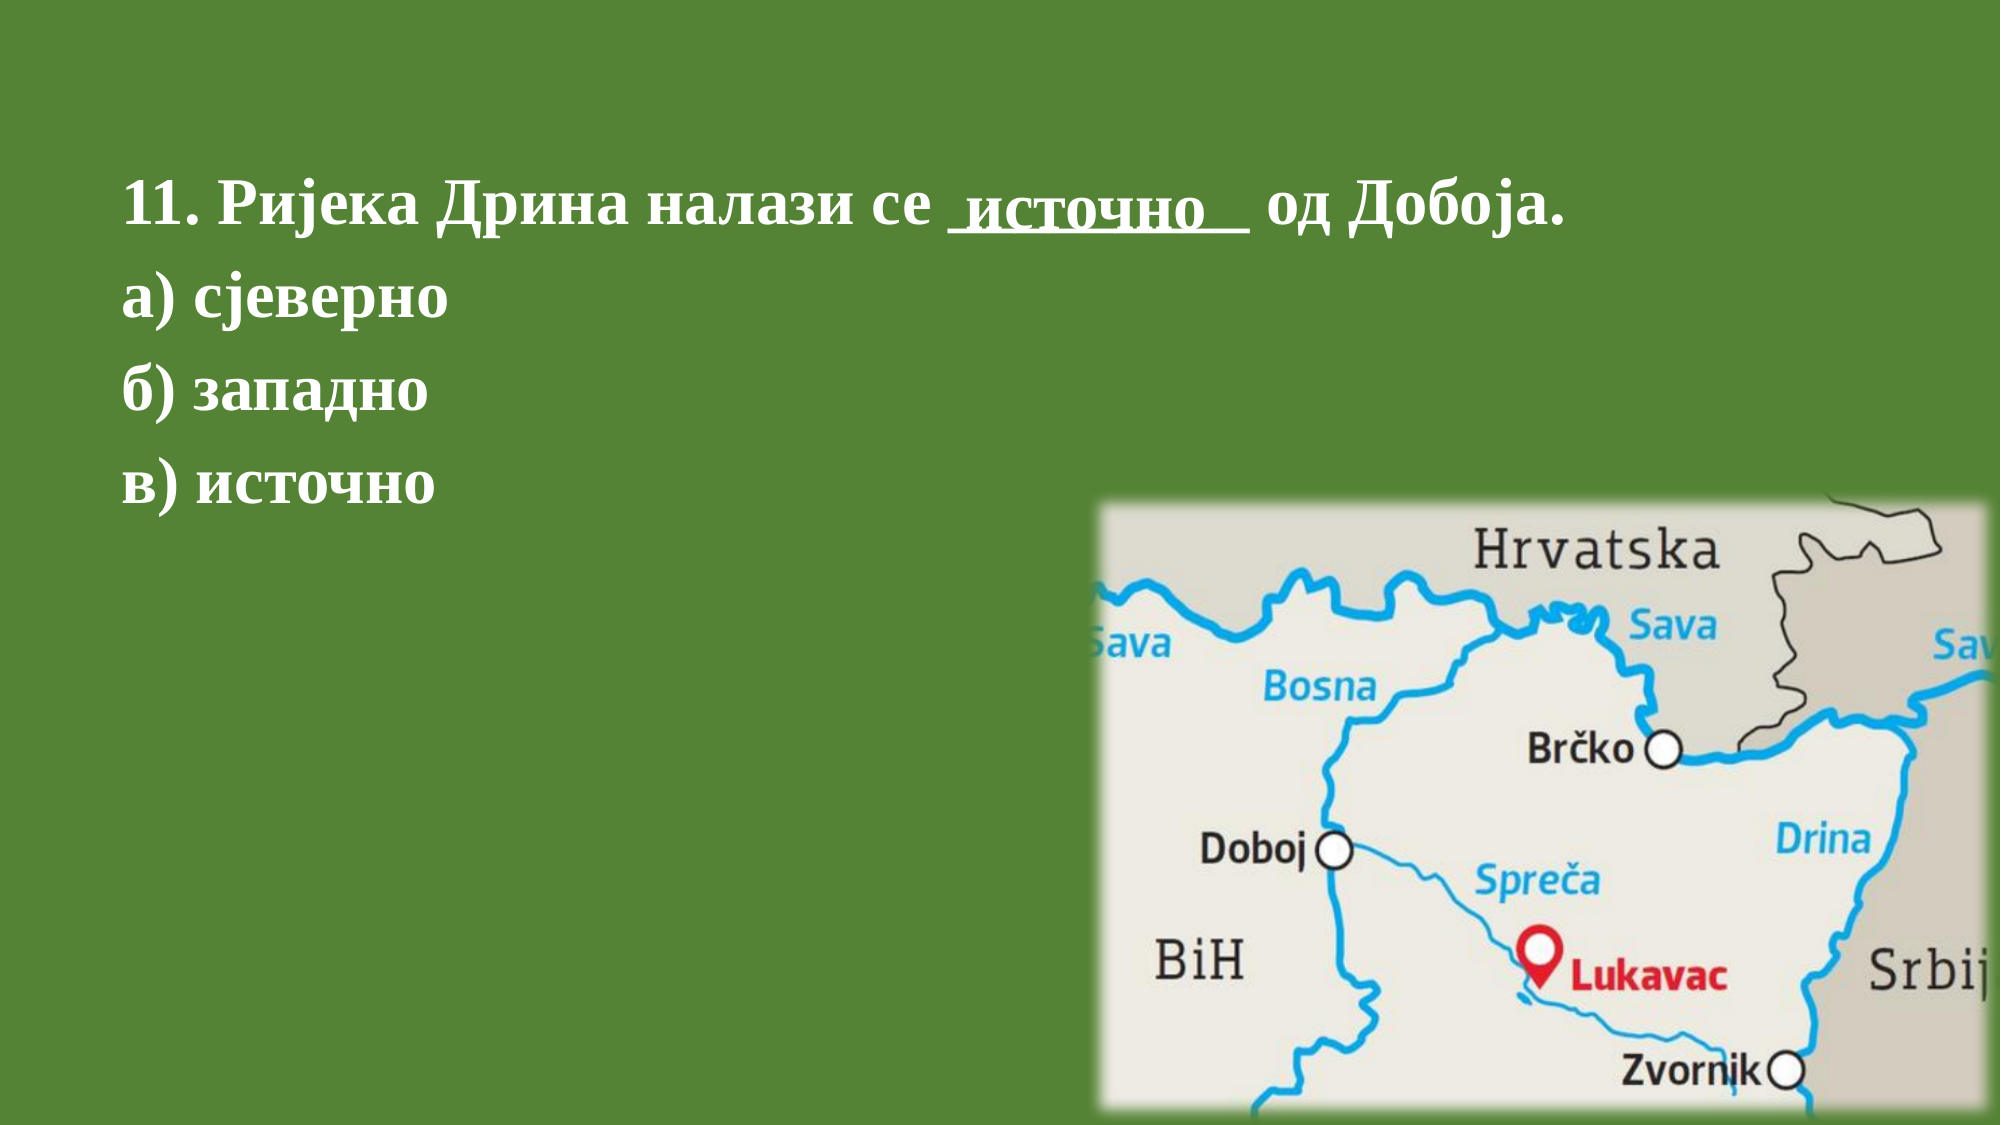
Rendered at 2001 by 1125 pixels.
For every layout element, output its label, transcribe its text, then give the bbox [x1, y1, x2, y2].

text_box 11. Ријека Дрина налази се _________ од Добоја. а) сјеверно б) западно в) источно [106, 159, 1910, 912]
picture [1086, 489, 2000, 1125]
text_box источно [950, 164, 1485, 256]
